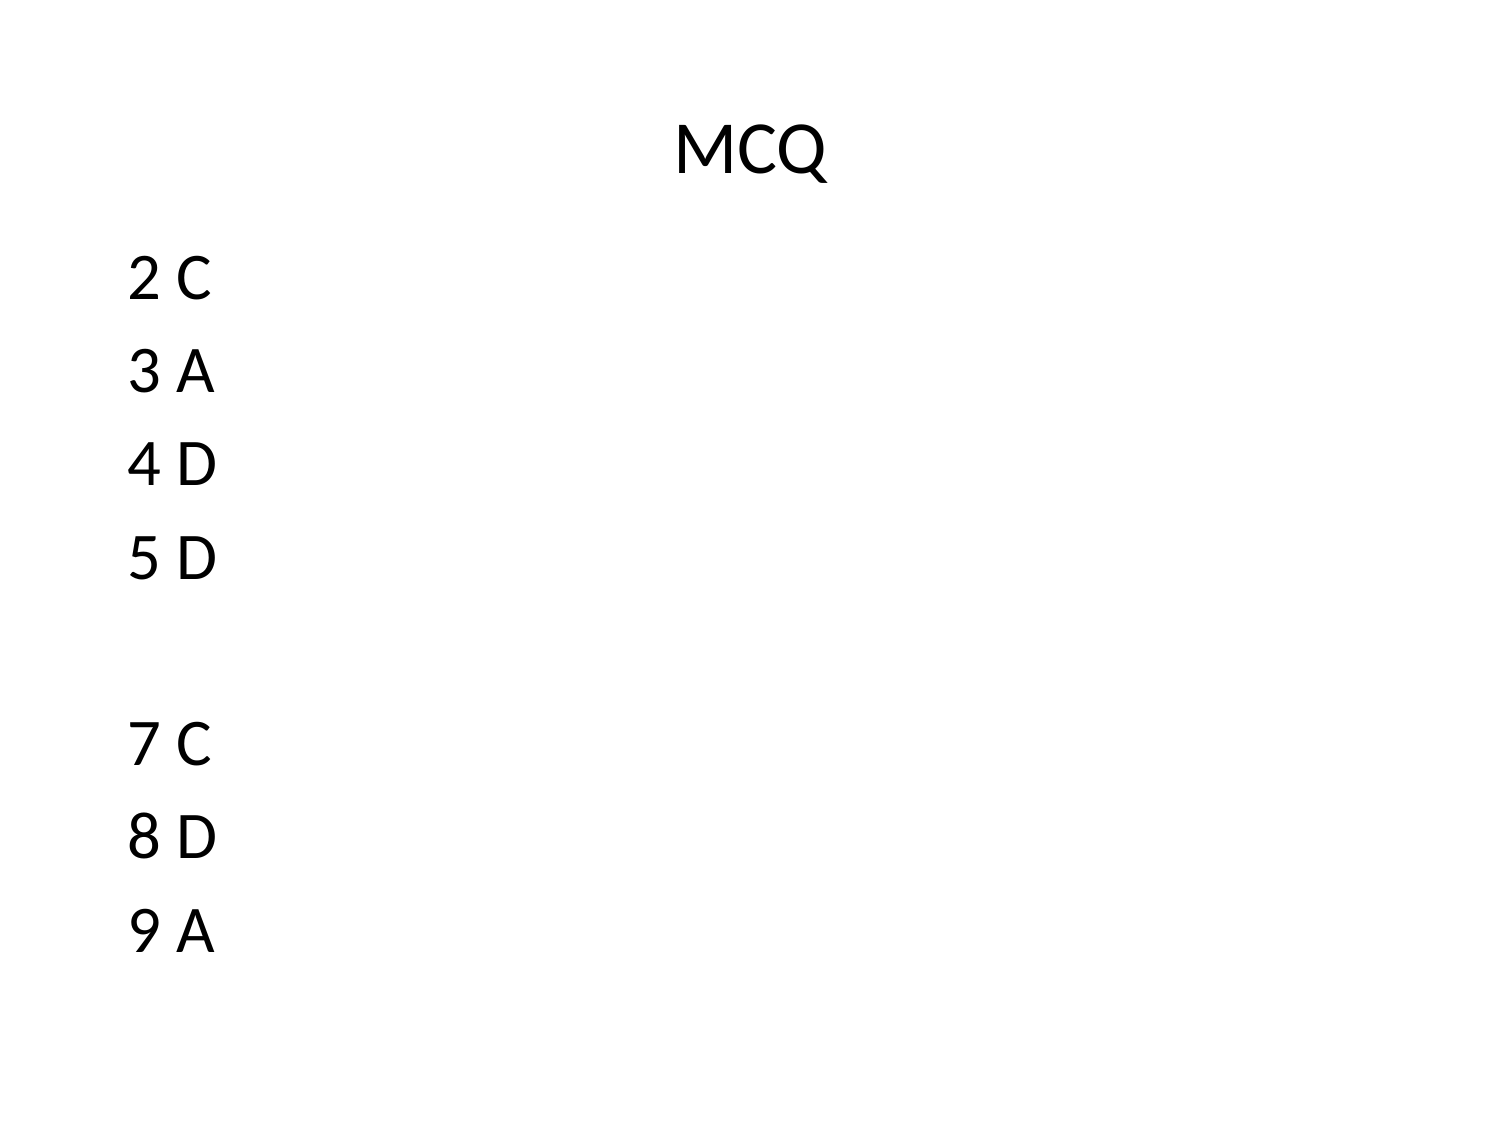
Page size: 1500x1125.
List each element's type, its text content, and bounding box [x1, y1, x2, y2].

list 2 C 3 A 4 D 5 D 7 C 8 D 9 A [112, 224, 1388, 1000]
title MCQ [112, 99, 1388, 188]
